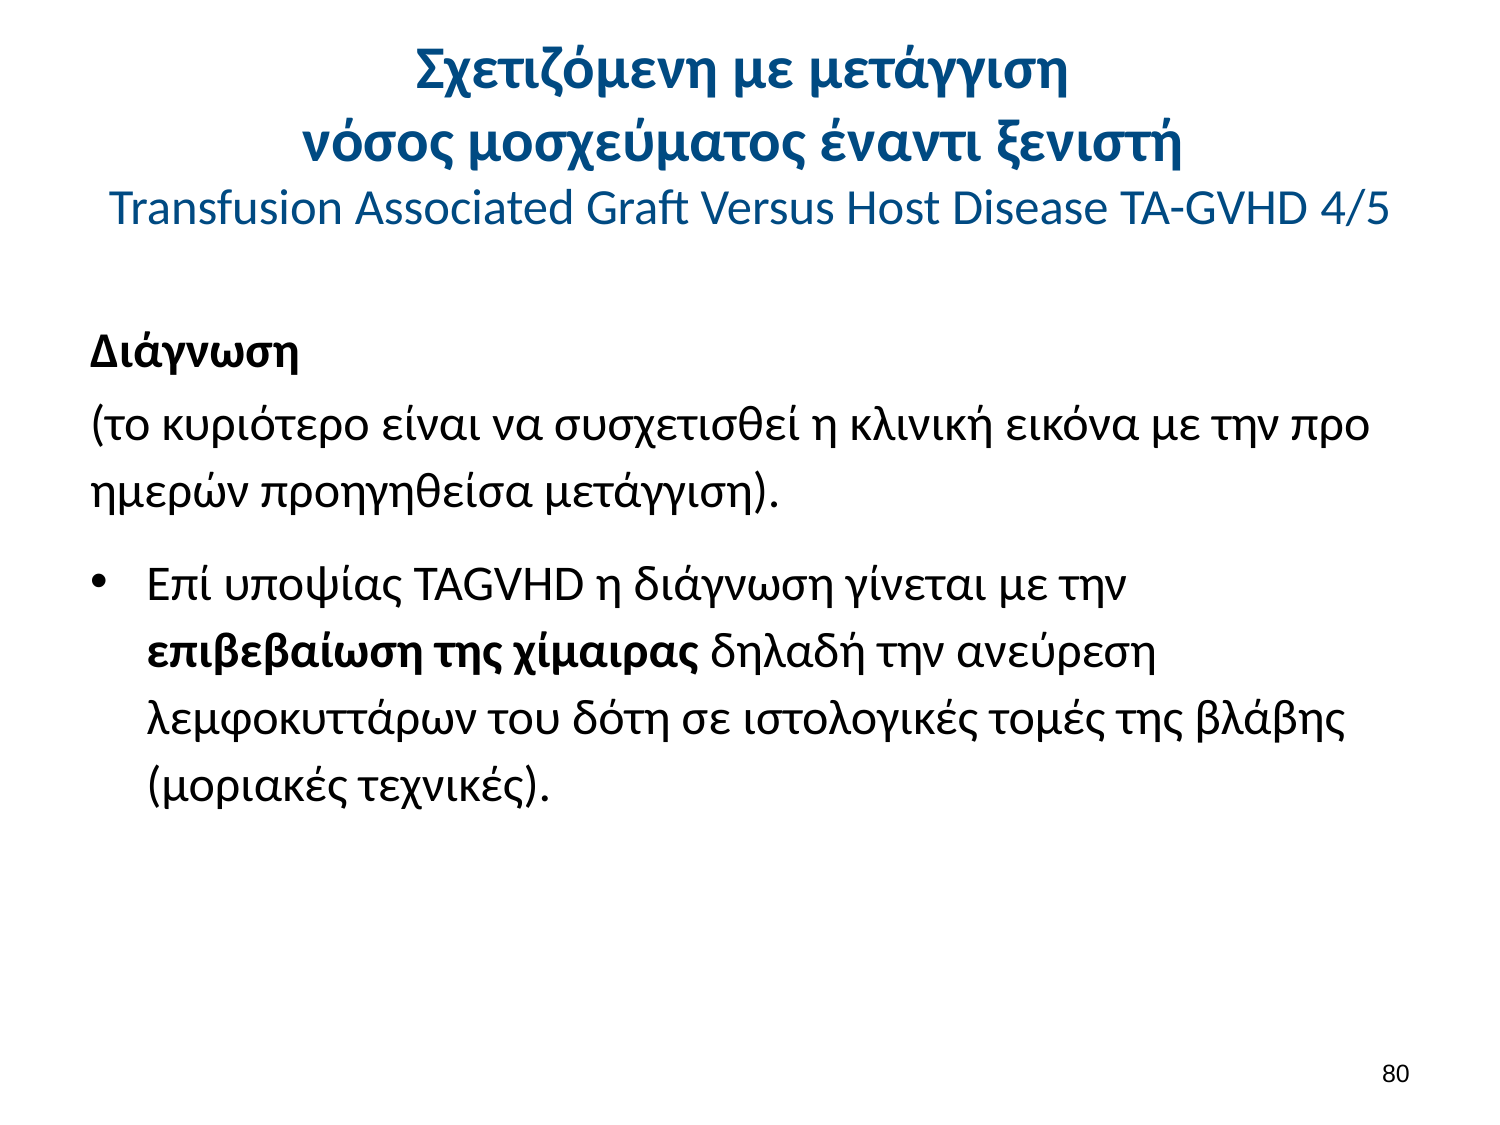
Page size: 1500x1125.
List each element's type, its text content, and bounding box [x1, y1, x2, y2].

title Σχετιζόμενη με μετάγγιση νόσος μοσχεύματος έναντι ξενιστή Transfusion Associated Graft Versus Host Disease TA-GVHD 4/5 [0, 19, 1500, 244]
slide_number 79 [1074, 1042, 1425, 1103]
list Διάγνωση (το κυριότερο είναι να συσχετισθεί η κλινική εικόνα με την προ ημερών προηγηθείσα μετάγγιση). Επί υποψίας TAGVHD η διάγνωση γίνεται με την επιβεβαίωση της χίμαιρας δηλαδή την ανεύρεση λεμφοκυττάρων του δότη σε ιστολογικές τομές της βλάβης (μοριακές τεχνικές). [75, 302, 1425, 1024]
